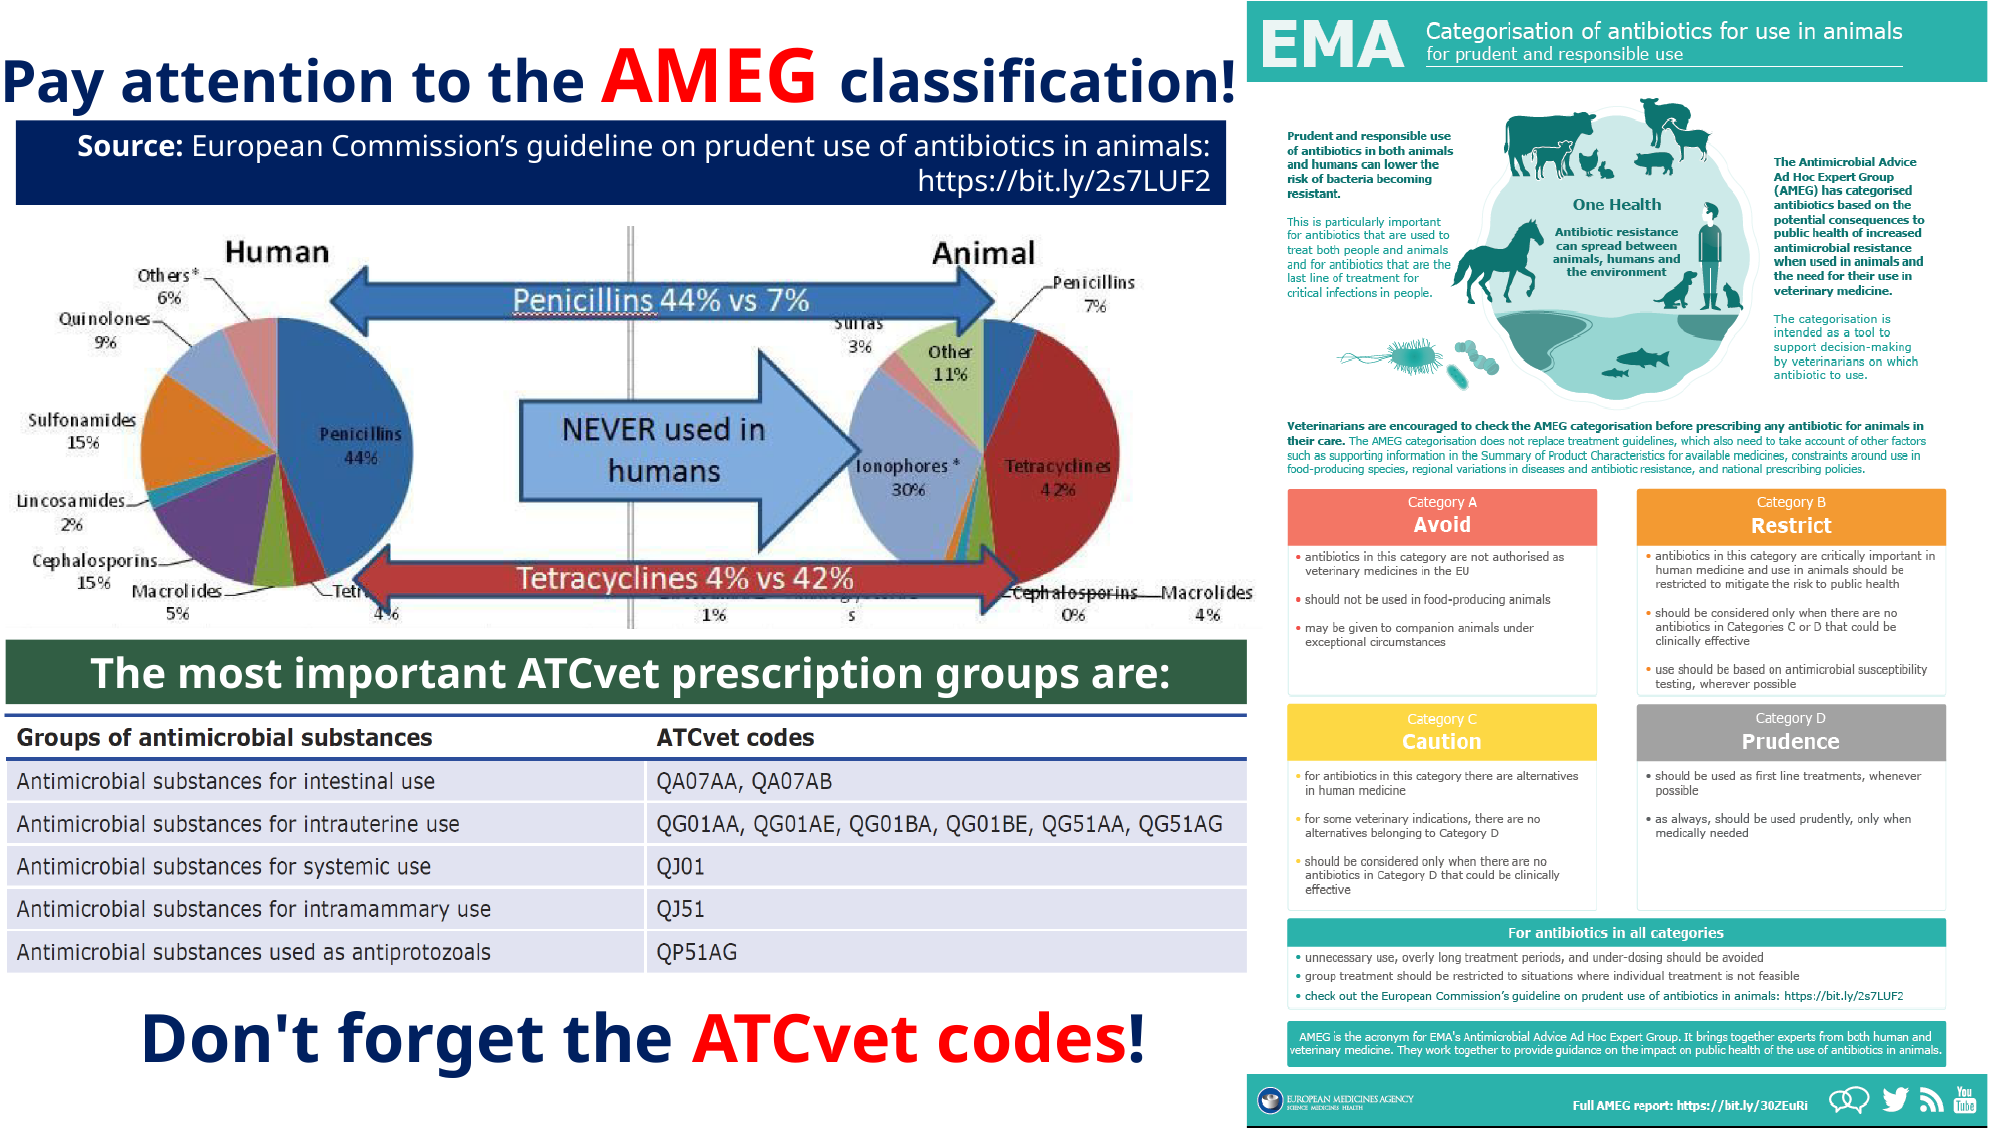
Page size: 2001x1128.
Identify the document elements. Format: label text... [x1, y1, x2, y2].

title Don't forget the ATCvet codes! [125, 988, 1199, 1091]
text_box Pay attention to the AMEG classification! [0, 19, 1241, 125]
picture [0, 0, 1988, 1128]
text_box Source: European Commission’s guideline on prudent use of antibiotics in animals: https://bit.ly/2s7LUF2 [15, 120, 1227, 205]
text_box The most important ATCvet prescription groups are: [5, 639, 1241, 705]
